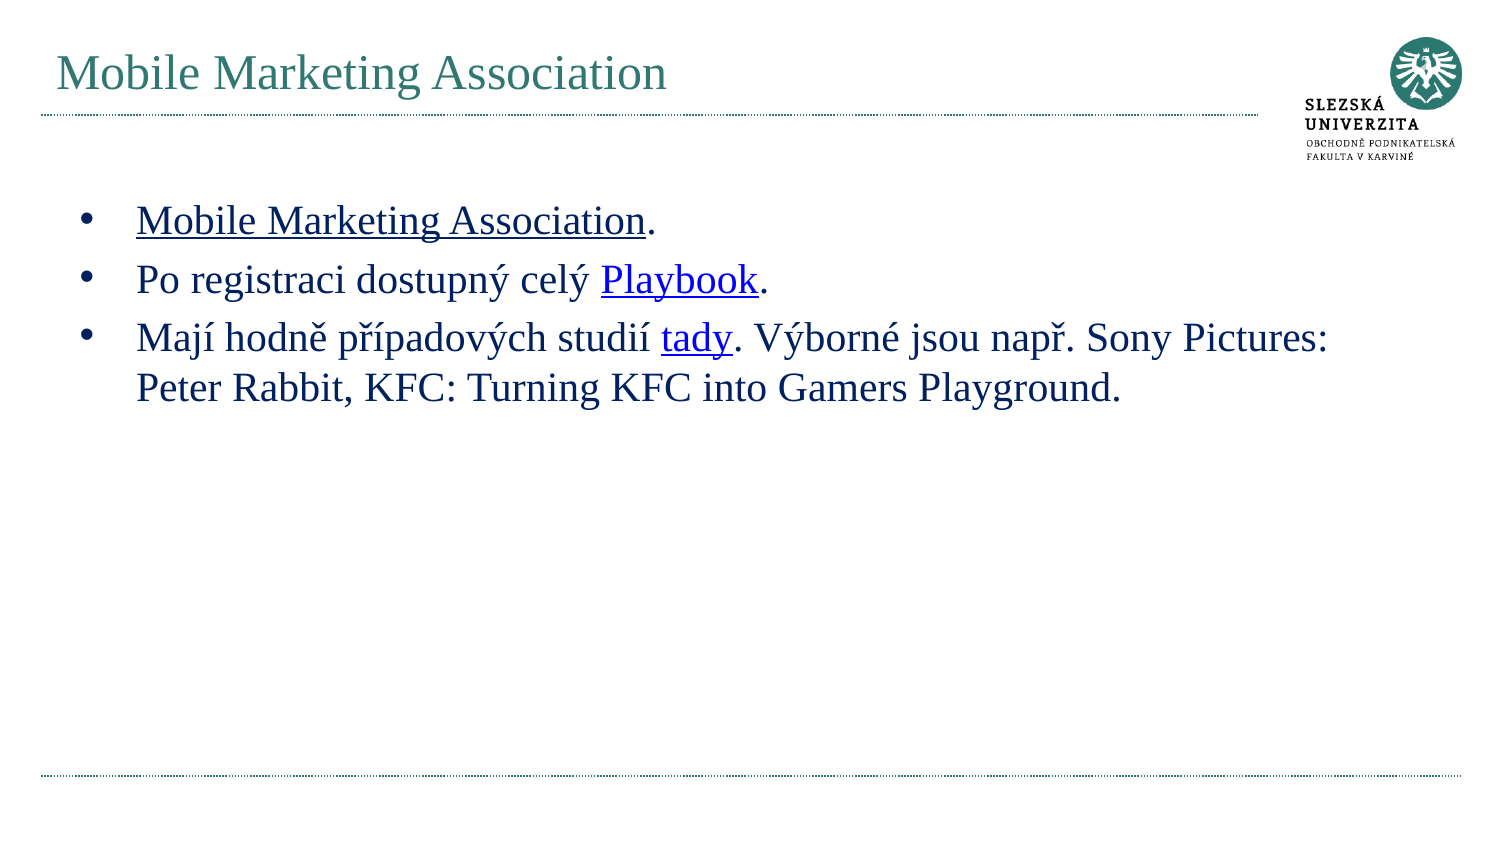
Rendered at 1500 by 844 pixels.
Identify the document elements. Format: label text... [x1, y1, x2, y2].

picture [1305, 37, 1462, 160]
text_box Mobile Marketing Association. Po registraci dostupný celý Playbook. Mají hodně případových studií tady. Výborné jsou např. Sony Pictures: Peter Rabbit, KFC: Turning KFC into Gamers Playground. [64, 185, 1424, 682]
title Mobile Marketing Association [41, 32, 786, 116]
